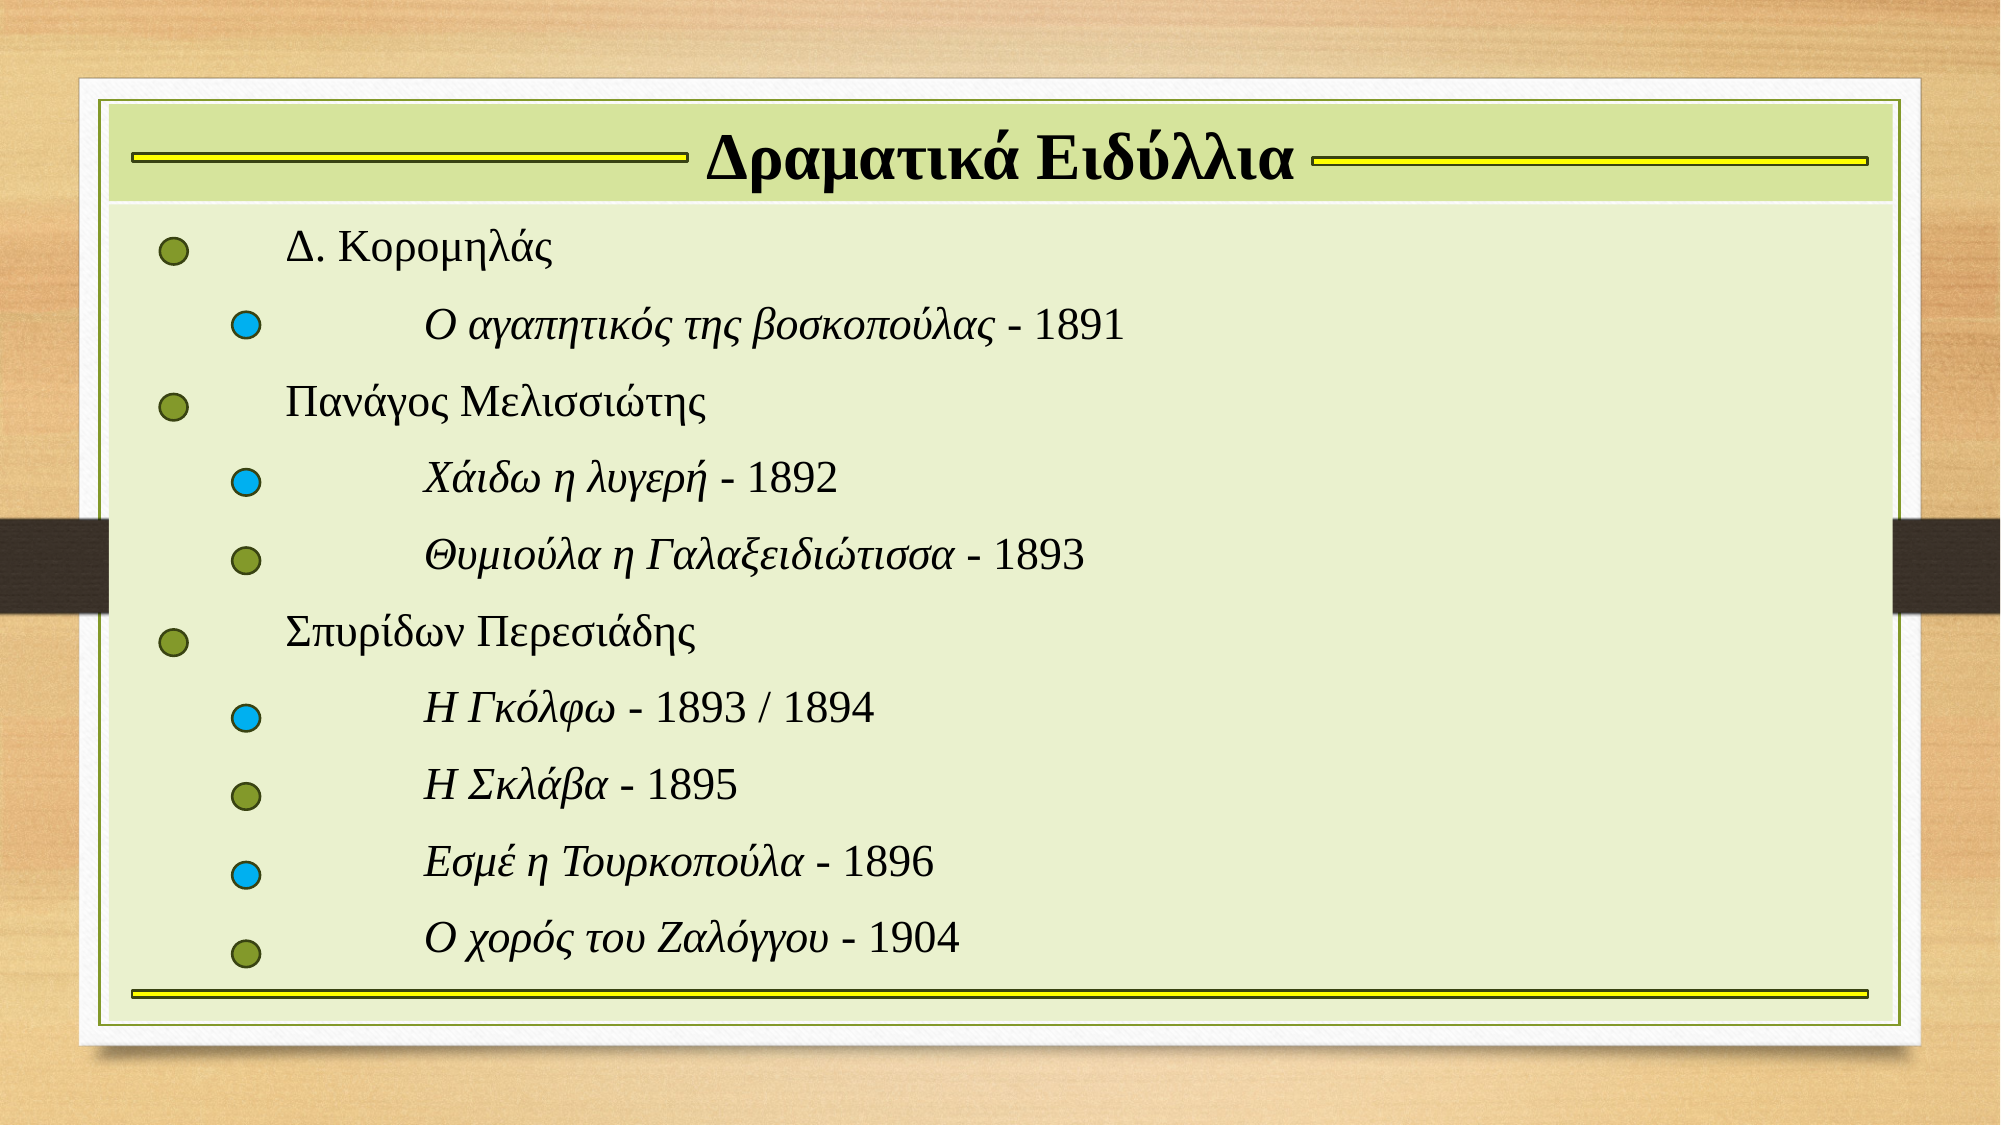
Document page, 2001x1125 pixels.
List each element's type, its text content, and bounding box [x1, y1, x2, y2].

text_box [230, 781, 262, 811]
text_box [230, 310, 262, 340]
text_box [230, 467, 262, 497]
text_box [158, 236, 190, 266]
text_box [230, 939, 262, 969]
list Δ. Κορομηλάς Ο αγαπητικός της βοσκοπούλας - 1891 Πανάγος Μελισσιώτης Χάιδω η λυγερή - 1892 Θυμιούλα η Γαλαξειδιώτισσα - 1893 Σπυρίδων Περεσιάδης Η Γκόλφω - 1893 / 1894 Η Σκλάβα - 1895 Εσμέ η Τουρκοπούλα - 1896 Ο χορός του Ζαλόγγου - 1904 [108, 204, 1893, 1021]
text_box [131, 989, 1869, 999]
title Δραματικά Ειδύλλια [108, 104, 1893, 202]
text_box [131, 152, 689, 163]
text_box [230, 703, 262, 733]
text_box [1311, 156, 1869, 166]
picture [0, 0, 2001, 1125]
text_box [230, 546, 262, 576]
text_box [230, 860, 262, 890]
text_box [158, 628, 189, 658]
text_box [158, 392, 189, 422]
